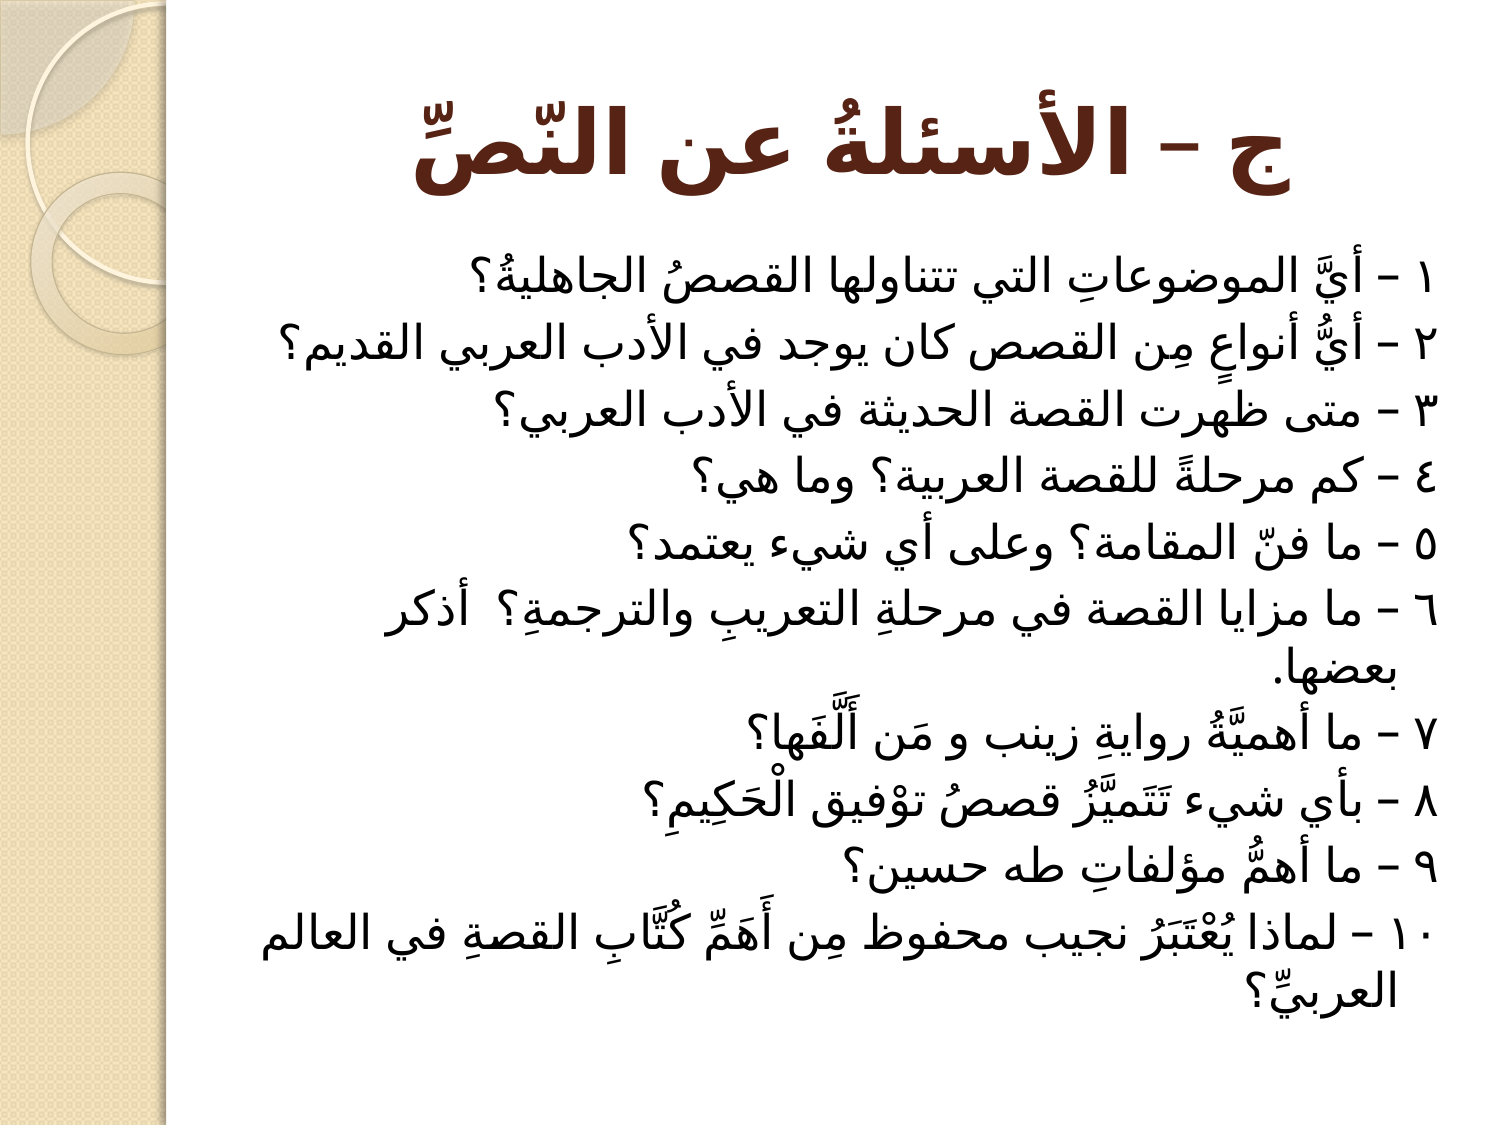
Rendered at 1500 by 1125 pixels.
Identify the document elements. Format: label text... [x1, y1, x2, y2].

list ١ – أيَّ الموضوعاتِ التي تتناولها القصصُ الجاهليةُ؟ ٢ – أيُّ أنواعٍ مِن القصص كان يوجد في الأدب العربي القديم؟ ٣ – متى ظهرت القصة الحديثة في الأدب العربي؟ ٤ – كم مرحلةً للقصة العربية؟ وما هي؟ ٥ – ما فنّ المقامة؟ وعلى أي شيء يعتمد؟ ٦ – ما مزايا القصة في مرحلةِ التعريبِ والترجمةِ؟ أذكر بعضها. ٧ – ما أهميَّةُ روايةِ زينب و مَن أَلَّفَها؟ ٨ – بأي شيء تَتَميَّزُ قصصُ توْفيق الْحَكِيمِ؟ ٩ – ما أهمُّ مؤلفاتِ طه حسين؟ ١٠ – لماذا يُعْتَبَرُ نجيب محفوظ مِن أَهَمِّ كُتَّابِ القصةِ في العالم العربيِّ؟ [235, 237, 1466, 1025]
title ج – الأسئلةُ عن النّصِّ [235, 45, 1466, 233]
